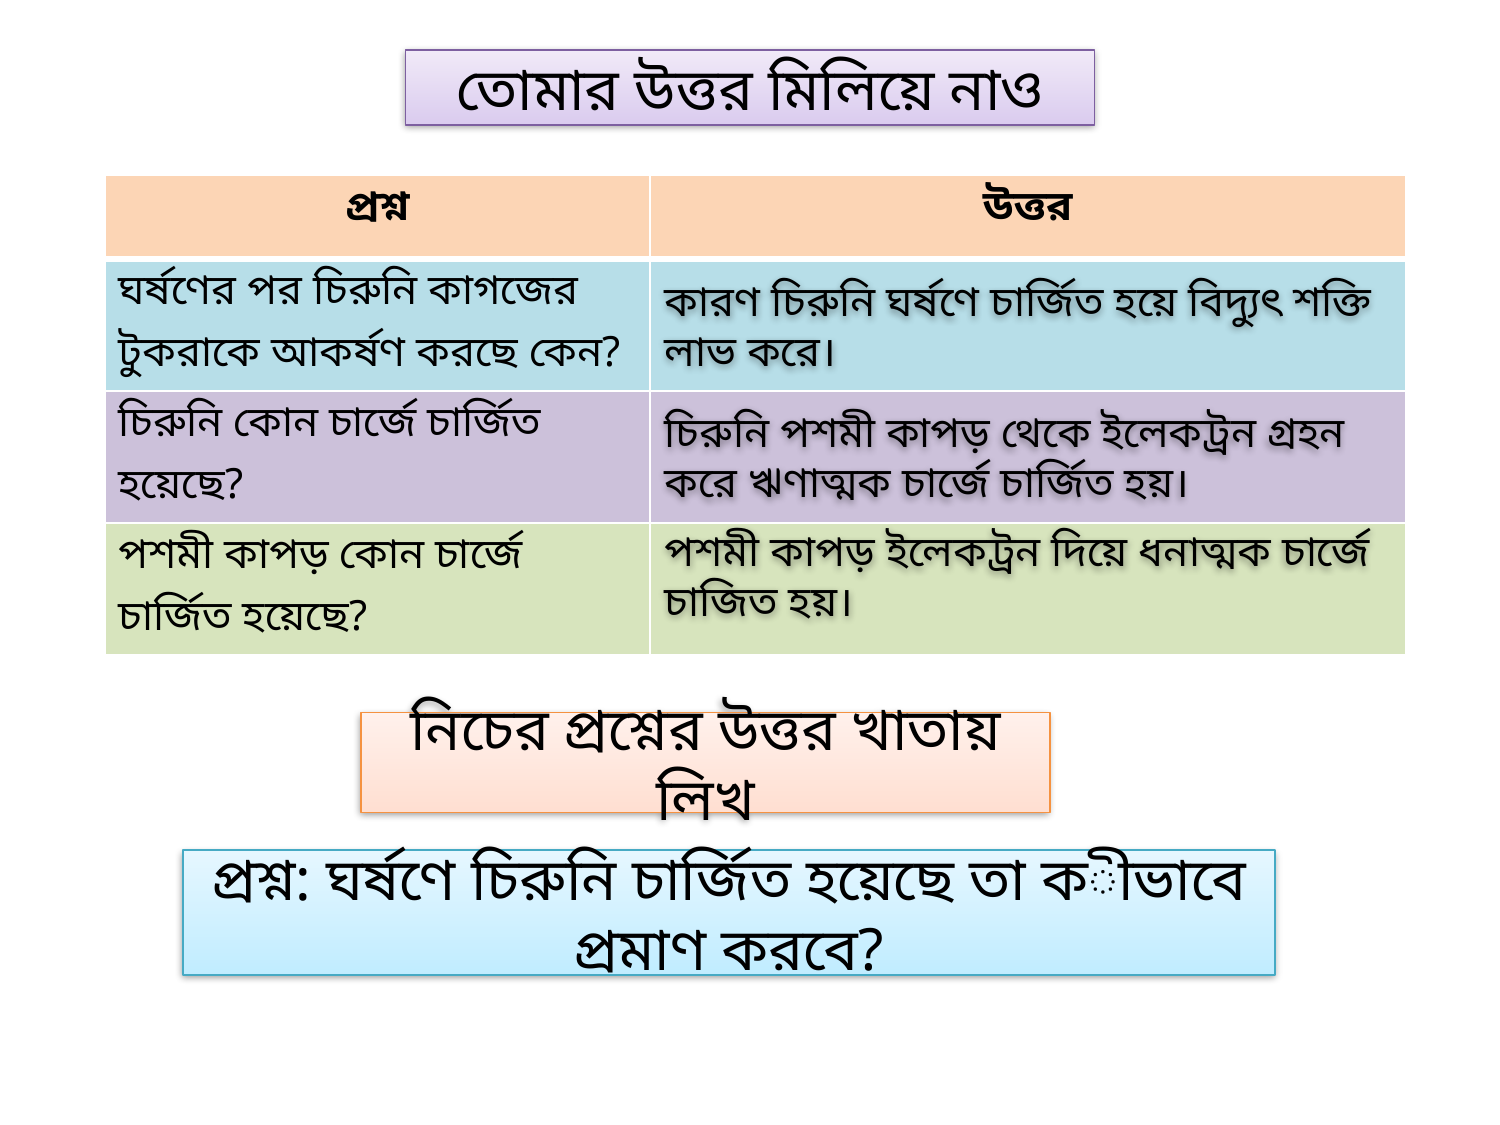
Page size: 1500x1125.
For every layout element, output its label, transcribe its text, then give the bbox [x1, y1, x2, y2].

table_header উত্তর [651, 176, 1405, 256]
text_box চিরুনি পশমী কাপড় থেকে ইলেকট্রন গ্রহন করে ঋণাত্মক চার্জে চার্জিত হয়। [649, 399, 1395, 513]
table_cell পশমী কাপড় কোন চার্জে চার্জিত হয়েছে? [106, 524, 649, 654]
table_cell [651, 392, 1405, 522]
text_box কারণ চিরুনি ঘর্ষণে চার্জিত হয়ে বিদ্যুৎ শক্তি লাভ করে। [649, 287, 1388, 363]
table_cell [651, 262, 1405, 390]
table_cell চিরুনি কোন চার্জে চার্জিত হয়েছে? [106, 392, 649, 522]
table_header প্রশ্ন [106, 176, 649, 256]
text_box পশমী কাপড় ইলেকট্রন দিয়ে ধনাত্মক চার্জে চাজিত হয়। [649, 537, 1401, 613]
text_box প্রশ্ন: ঘর্ষণে চিরুনি চার্জিত হয়েছে তা কীভাবে প্রমাণ করবে? [182, 849, 1276, 976]
text_box তোমার উত্তর মিলিয়ে নাও [405, 49, 1095, 126]
text_box নিচের প্রশ্নের উত্তর খাতায় লিখ [360, 712, 1051, 813]
table_cell ঘর্ষণের পর চিরুনি কাগজের টুকরাকে আকর্ষণ করছে কেন? [106, 262, 649, 390]
table_cell [651, 524, 1405, 654]
